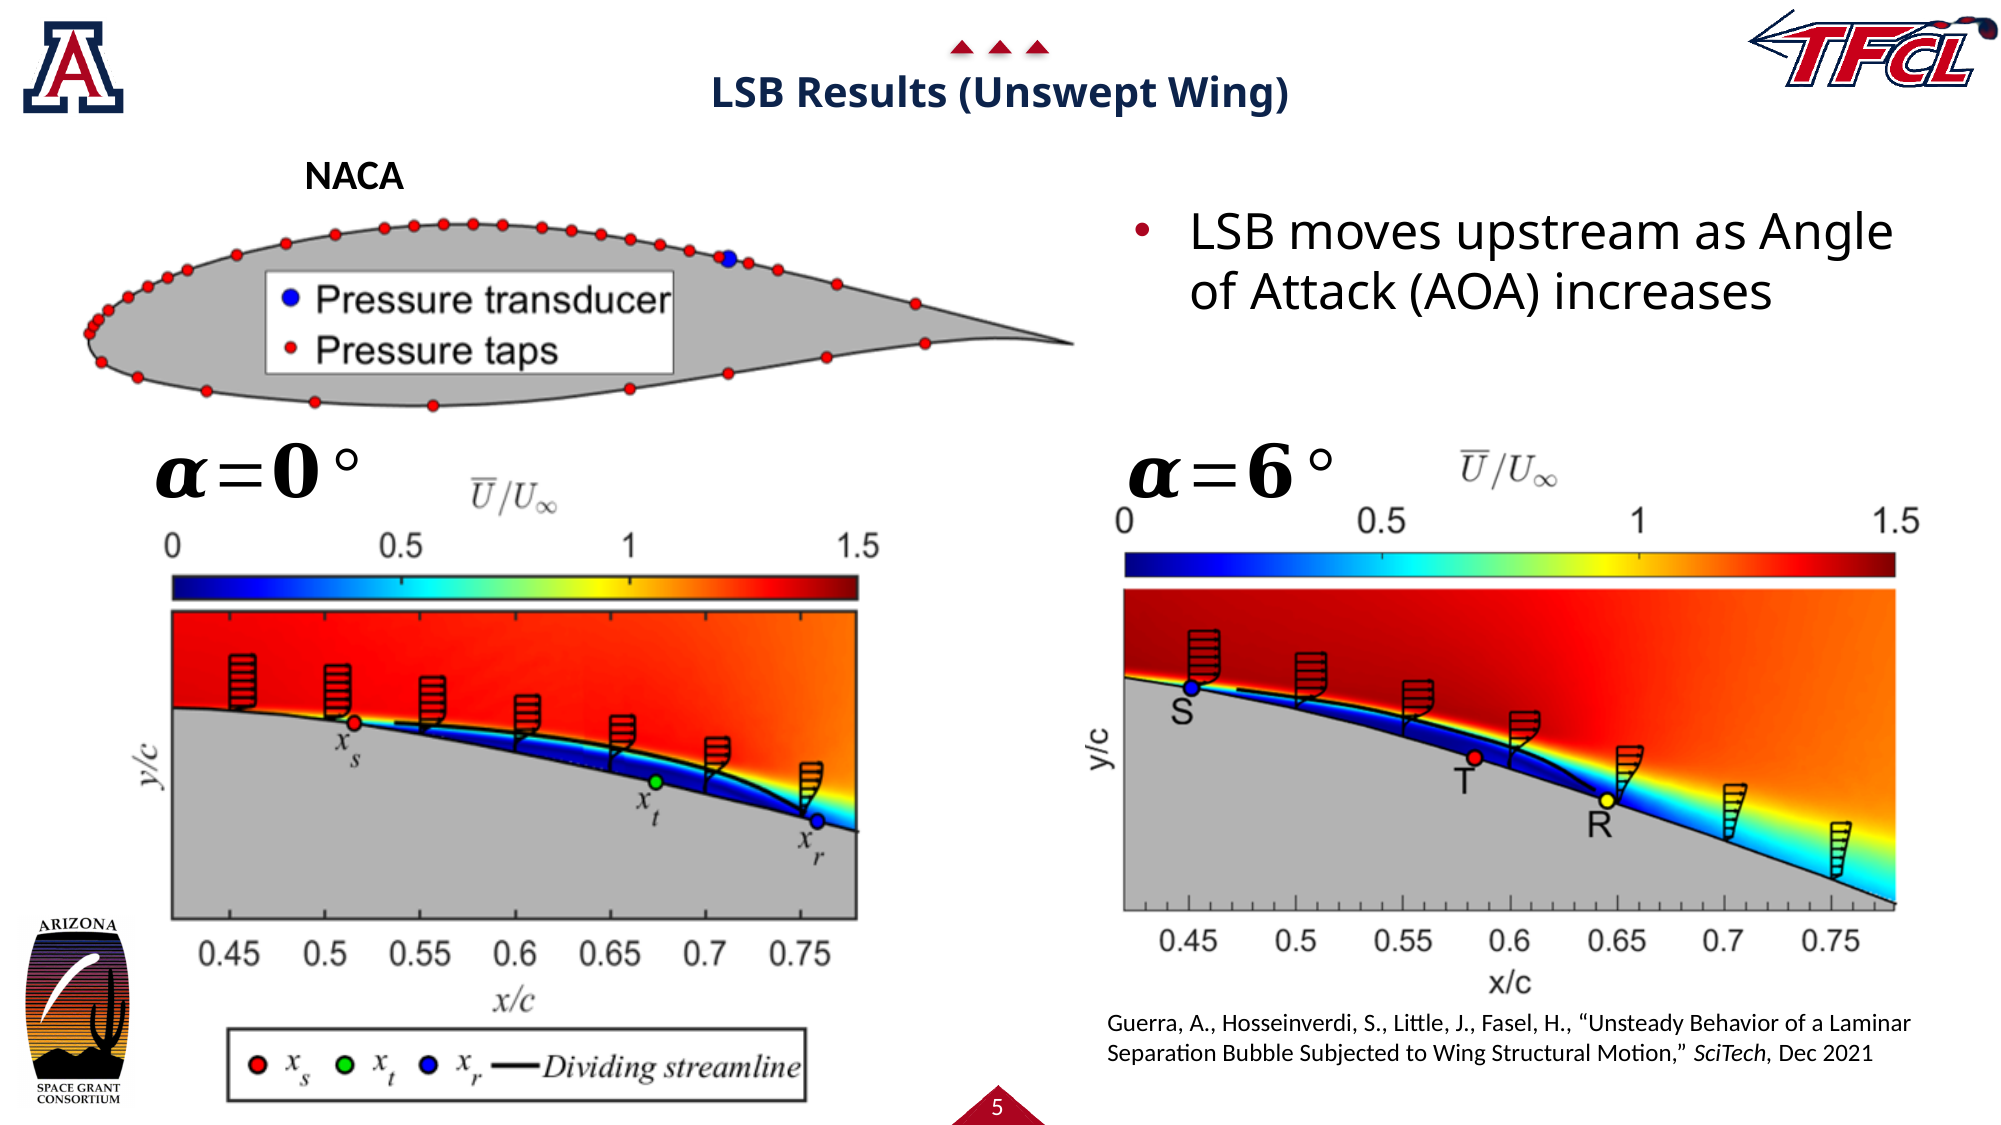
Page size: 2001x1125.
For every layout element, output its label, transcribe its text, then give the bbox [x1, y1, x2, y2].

picture [1085, 442, 1935, 1002]
picture [17, 438, 1078, 1108]
picture [1042, 1085, 1046, 1125]
picture [74, 200, 1086, 430]
slide_number 5 [953, 1075, 1042, 1125]
picture [19, 17, 127, 117]
picture [1850, 0, 2000, 101]
text_box Guerra, A., Hosseinverdi, S., Little, J., Fasel, H., “Unsteady Behavior of a Laminar Separation Bubble Subjected to Wing Structural Motion,” SciTech, Dec 2021 [1092, 1009, 1932, 1081]
title LSB Results (Unswept Wing) [149, 0, 1850, 181]
picture [219, 1020, 813, 1116]
text_box LSB moves upstream as Angle of Attack (AOA) increases [1118, 192, 1935, 442]
